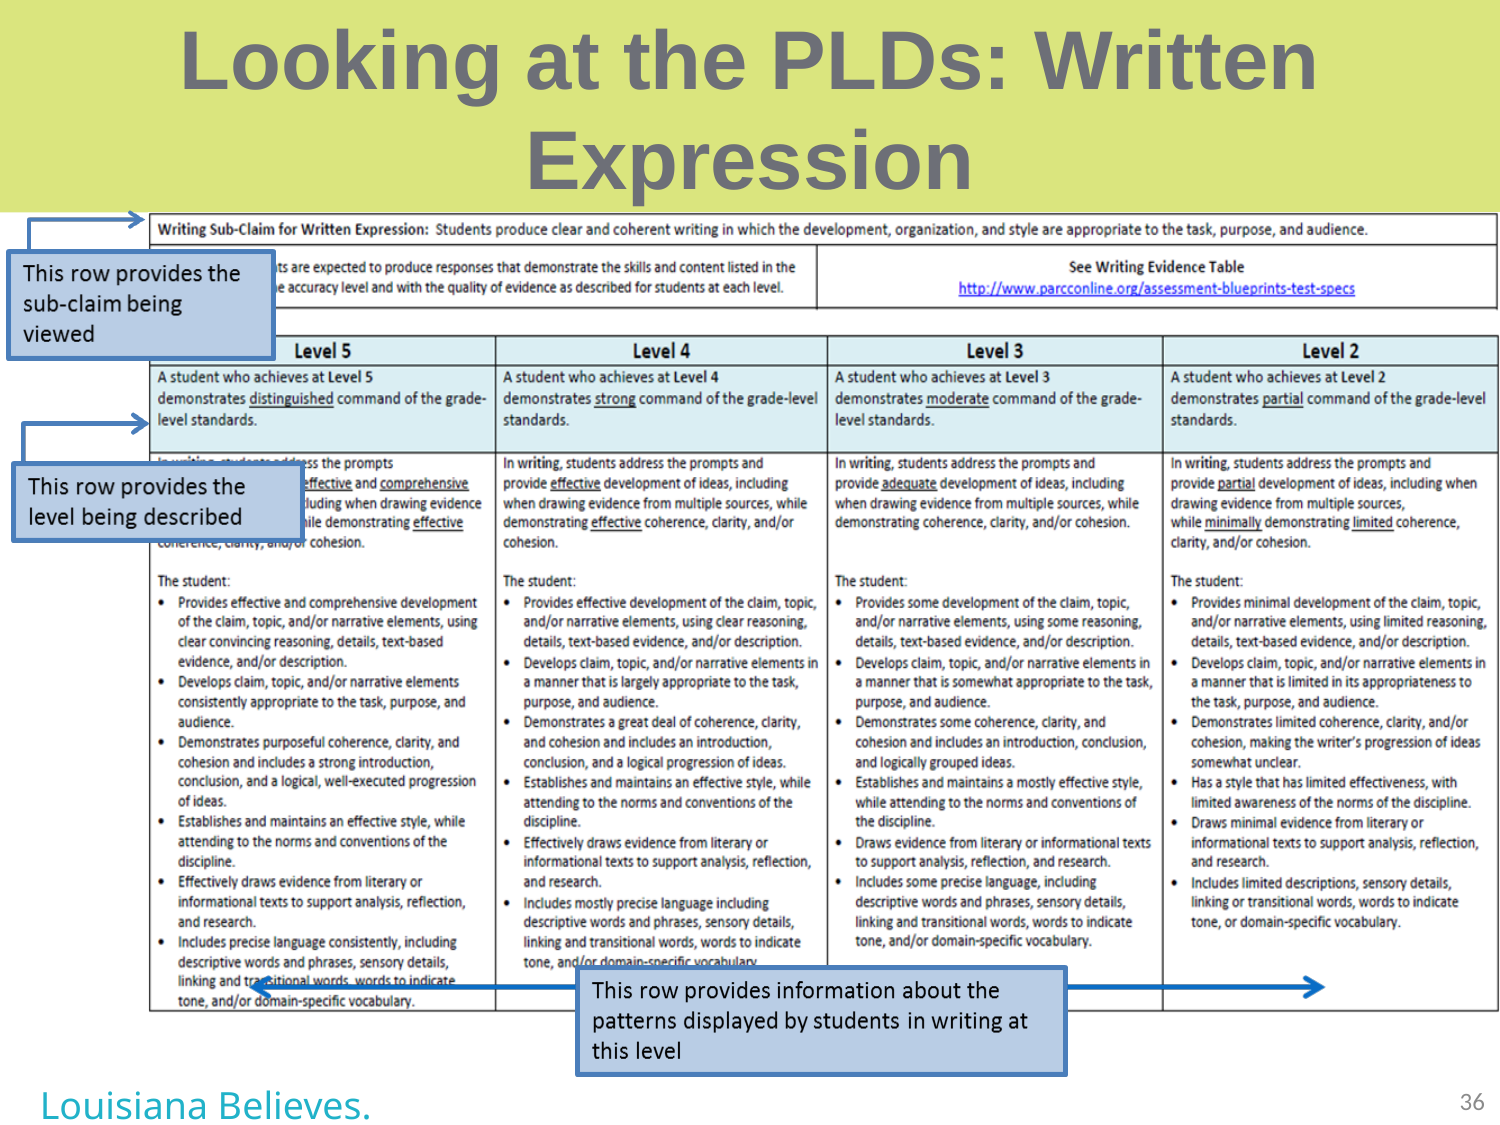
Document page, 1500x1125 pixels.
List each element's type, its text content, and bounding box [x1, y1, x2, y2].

picture [11, 400, 305, 548]
picture [226, 964, 1349, 1082]
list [148, 212, 1500, 1013]
slide_number 36 [1149, 1074, 1500, 1125]
footer Louisiana Believes. [24, 1074, 500, 1125]
picture [5, 201, 276, 366]
title Looking at the PLDs: Written Expression [0, 0, 1500, 213]
